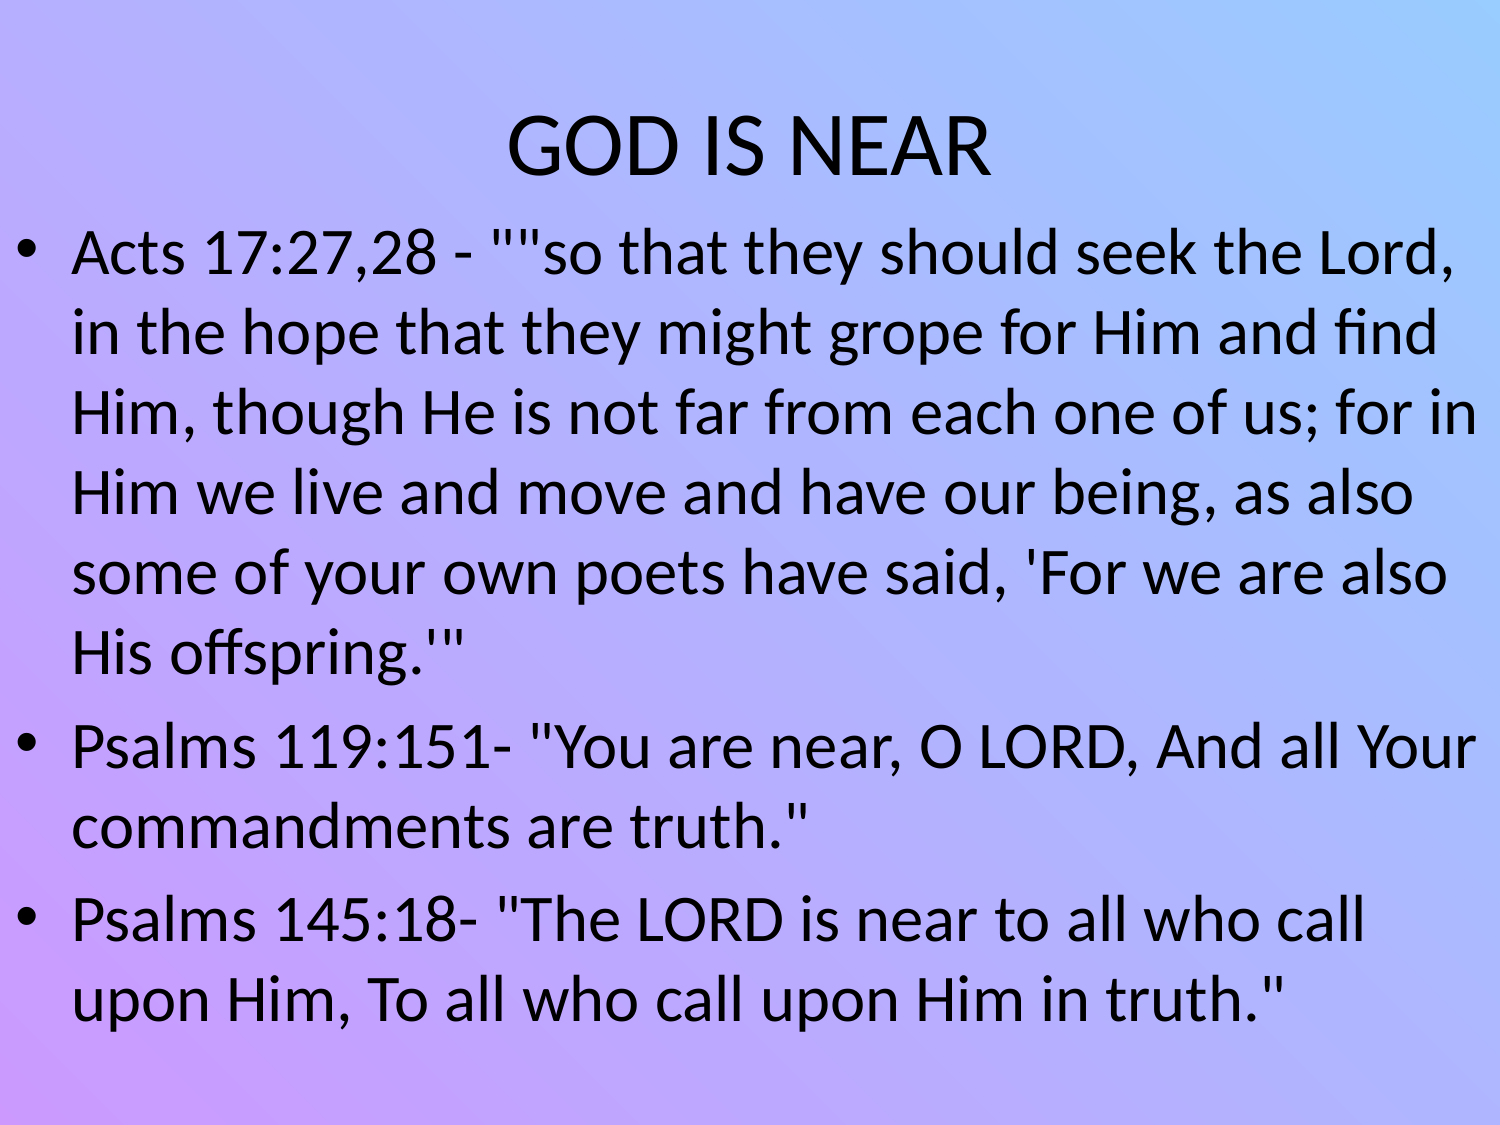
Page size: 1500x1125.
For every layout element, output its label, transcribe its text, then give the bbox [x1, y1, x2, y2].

list Acts 17:27,28 - ""so that they should seek the Lord, in the hope that they might grope for Him and find Him, though He is not far from each one of us; for in Him we live and move and have our being, as also some of your own poets have said, 'For we are also His offspring.'" Psalms 119:151- "You are near, O LORD, And all Your commandments are truth." Psalms 145:18- "The LORD is near to all who call upon Him, To all who call upon Him in truth." [0, 200, 1500, 1100]
title GOD IS NEAR [75, 45, 1425, 200]
